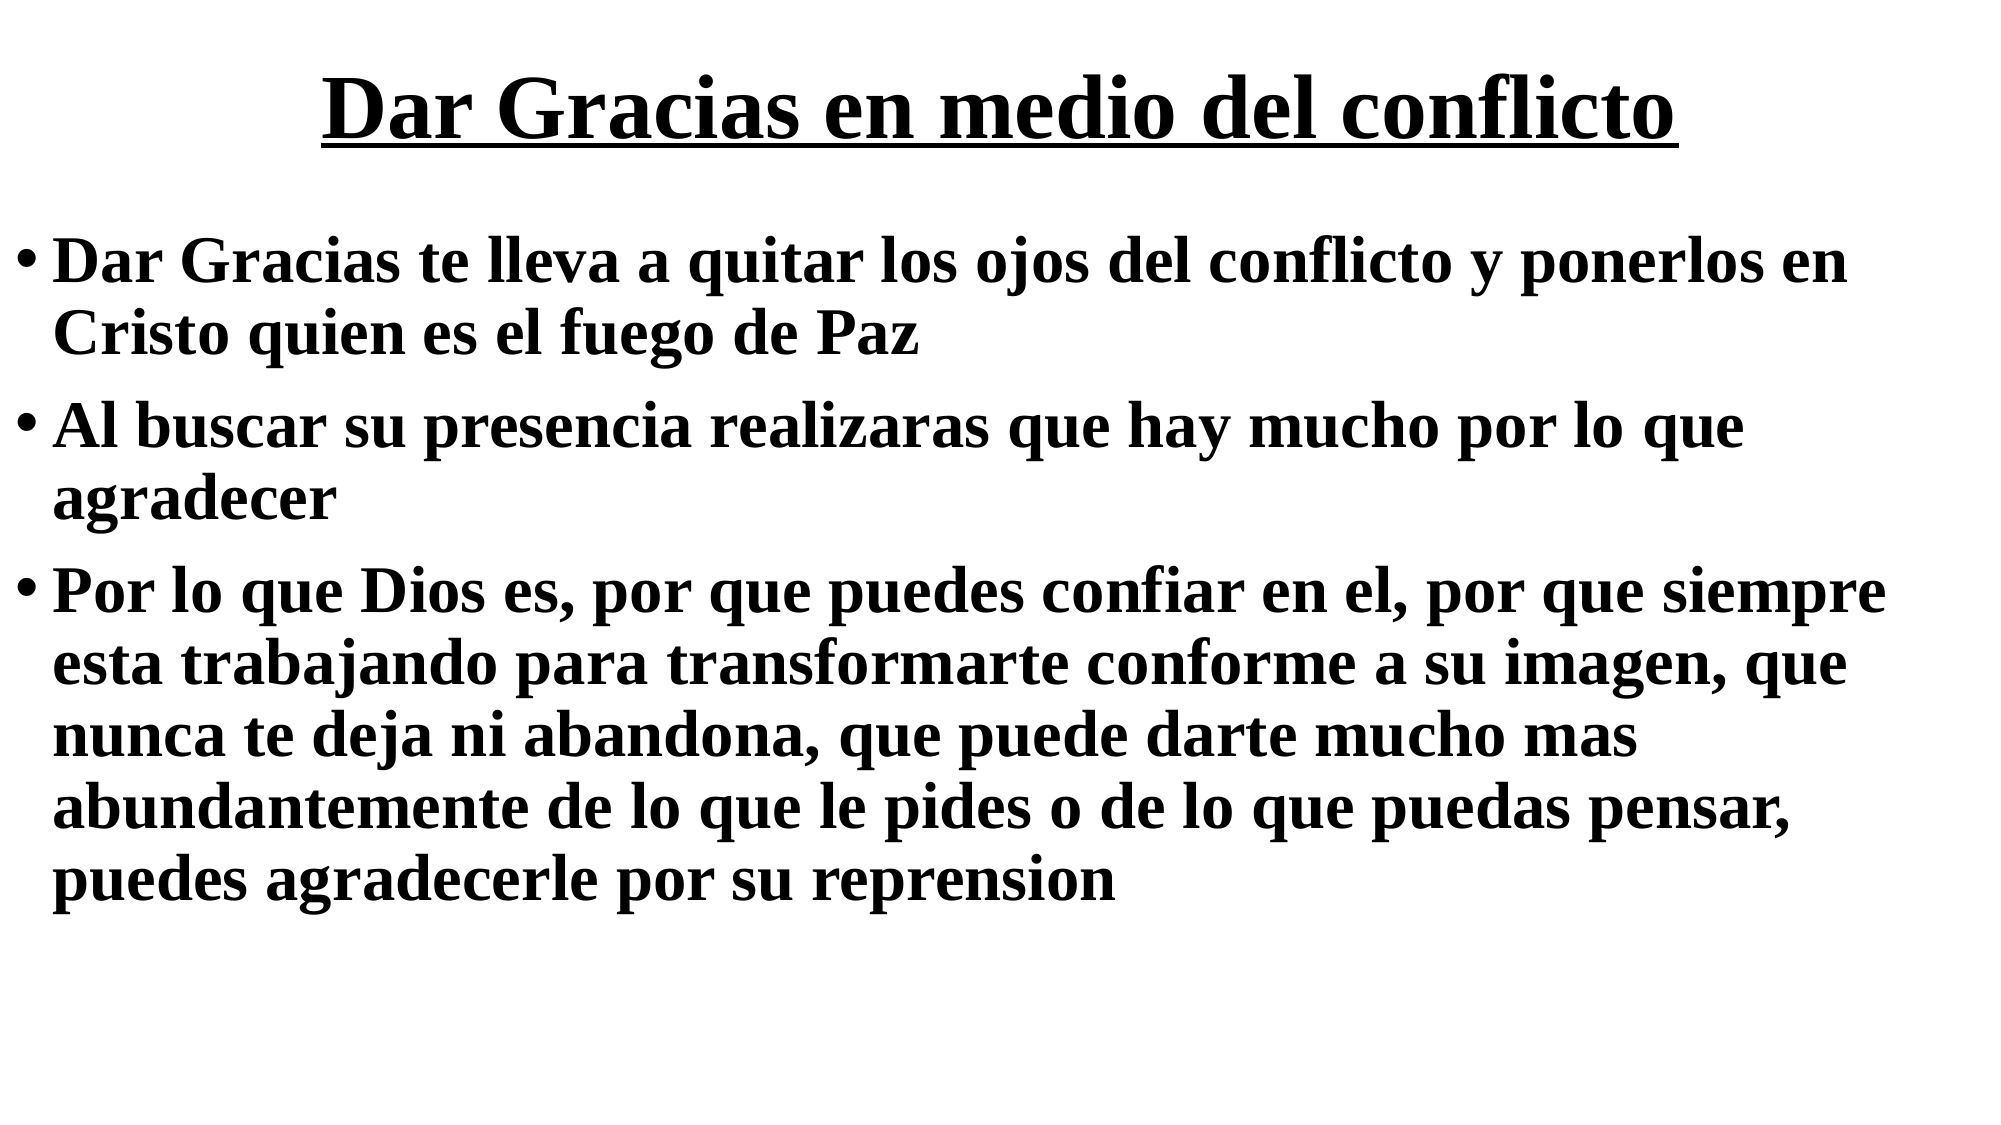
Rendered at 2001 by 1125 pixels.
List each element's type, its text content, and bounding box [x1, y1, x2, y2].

title Dar Gracias en medio del conflicto [0, 0, 2000, 217]
list Dar Gracias te lleva a quitar los ojos del conflicto y ponerlos en Cristo quien es el fuego de Paz Al buscar su presencia realizaras que hay mucho por lo que agradecer Por lo que Dios es, por que puedes confiar en el, por que siempre esta trabajando para transformarte conforme a su imagen, que nunca te deja ni abandona, que puede darte mucho mas abundantemente de lo que le pides o de lo que puedas pensar, puedes agradecerle por su reprension [0, 217, 2000, 1125]
